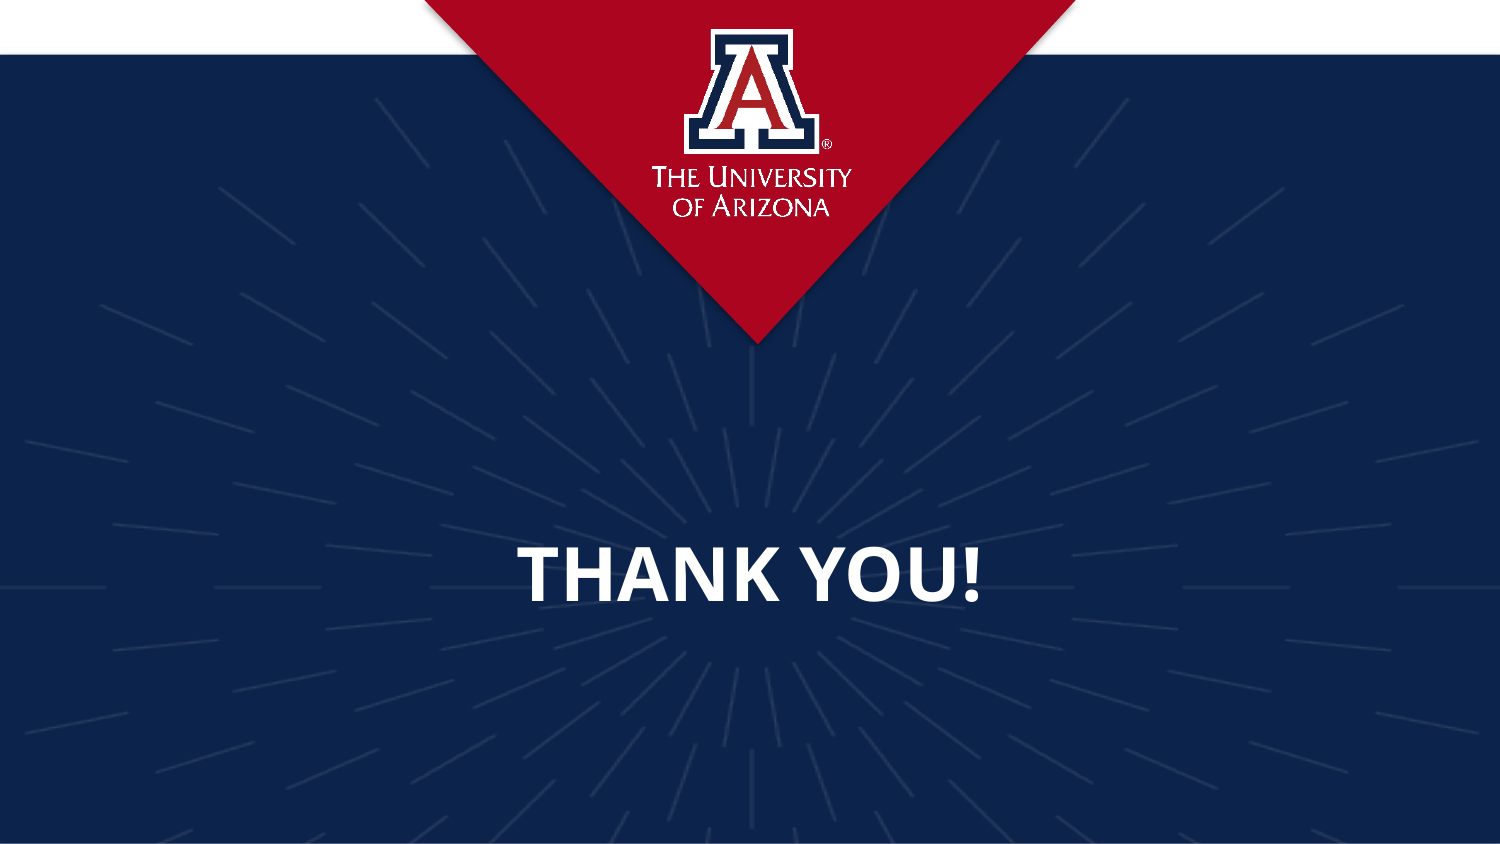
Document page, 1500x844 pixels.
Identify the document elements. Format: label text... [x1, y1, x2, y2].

title THANK YOU! [0, 432, 1500, 625]
picture [651, 29, 852, 217]
